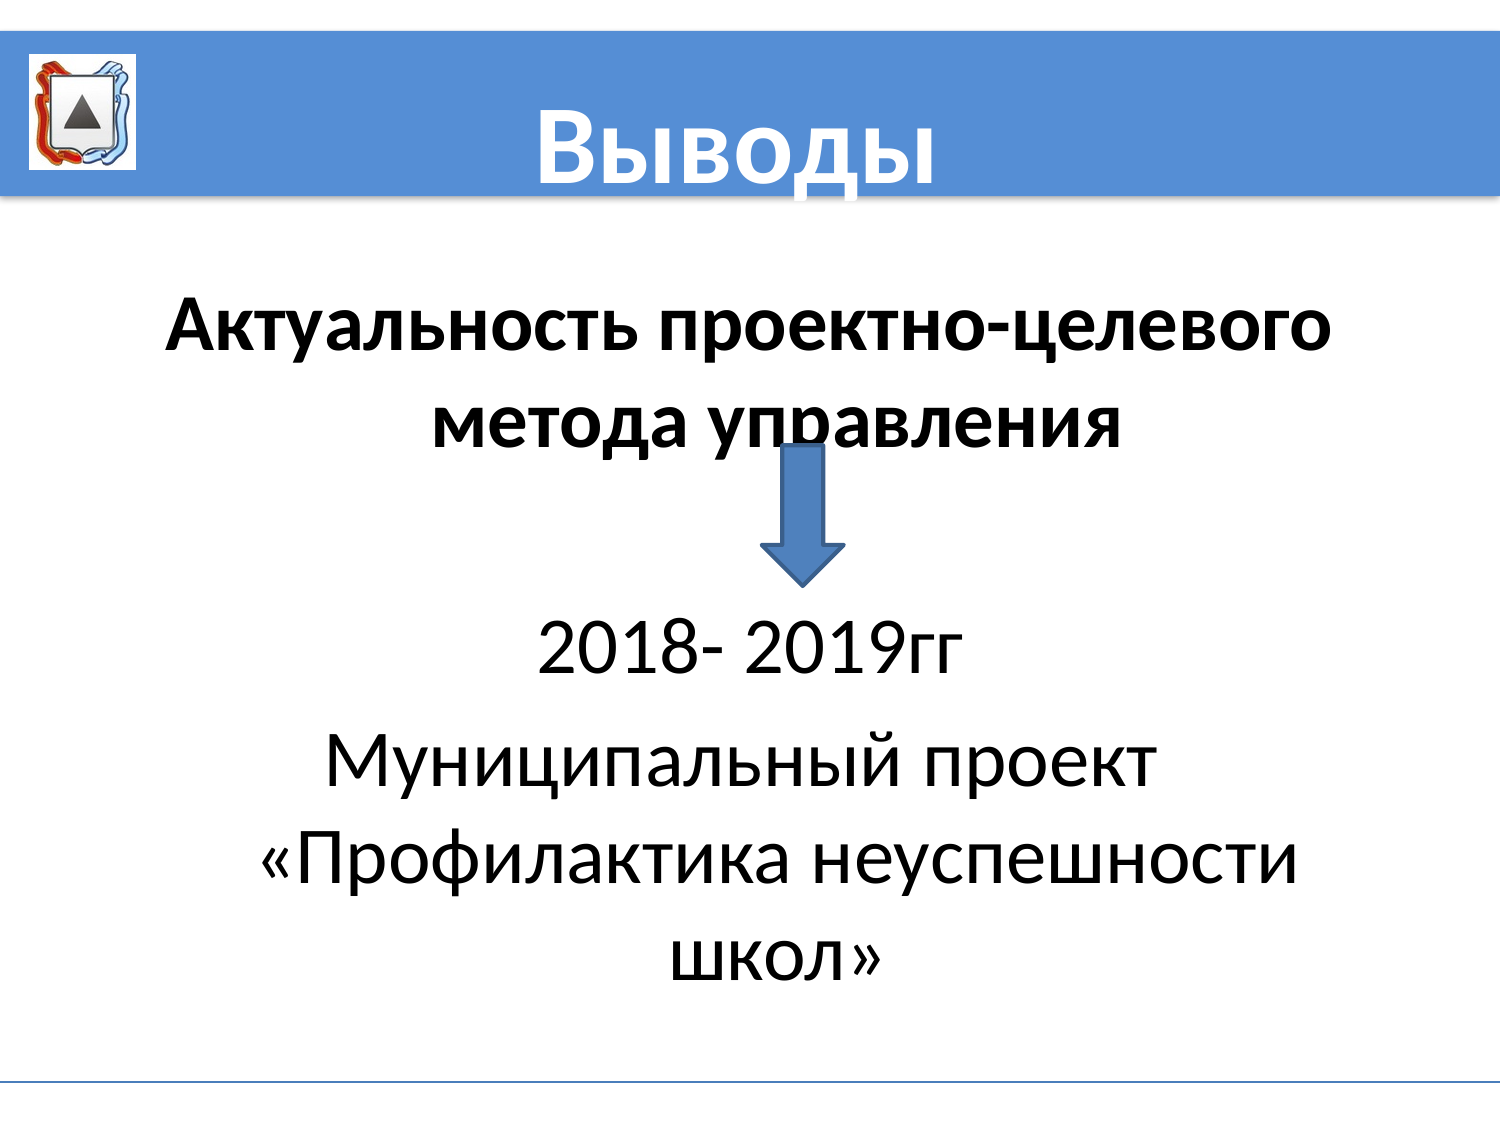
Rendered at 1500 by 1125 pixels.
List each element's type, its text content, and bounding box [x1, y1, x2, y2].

picture [29, 54, 75, 170]
text_box [759, 443, 846, 589]
title Выводы [75, 45, 1425, 233]
list Актуальность проектно-целевого метода управления 2018- 2019гг Муниципальный проект «Профилактика неуспешности школ» [75, 262, 1425, 1005]
